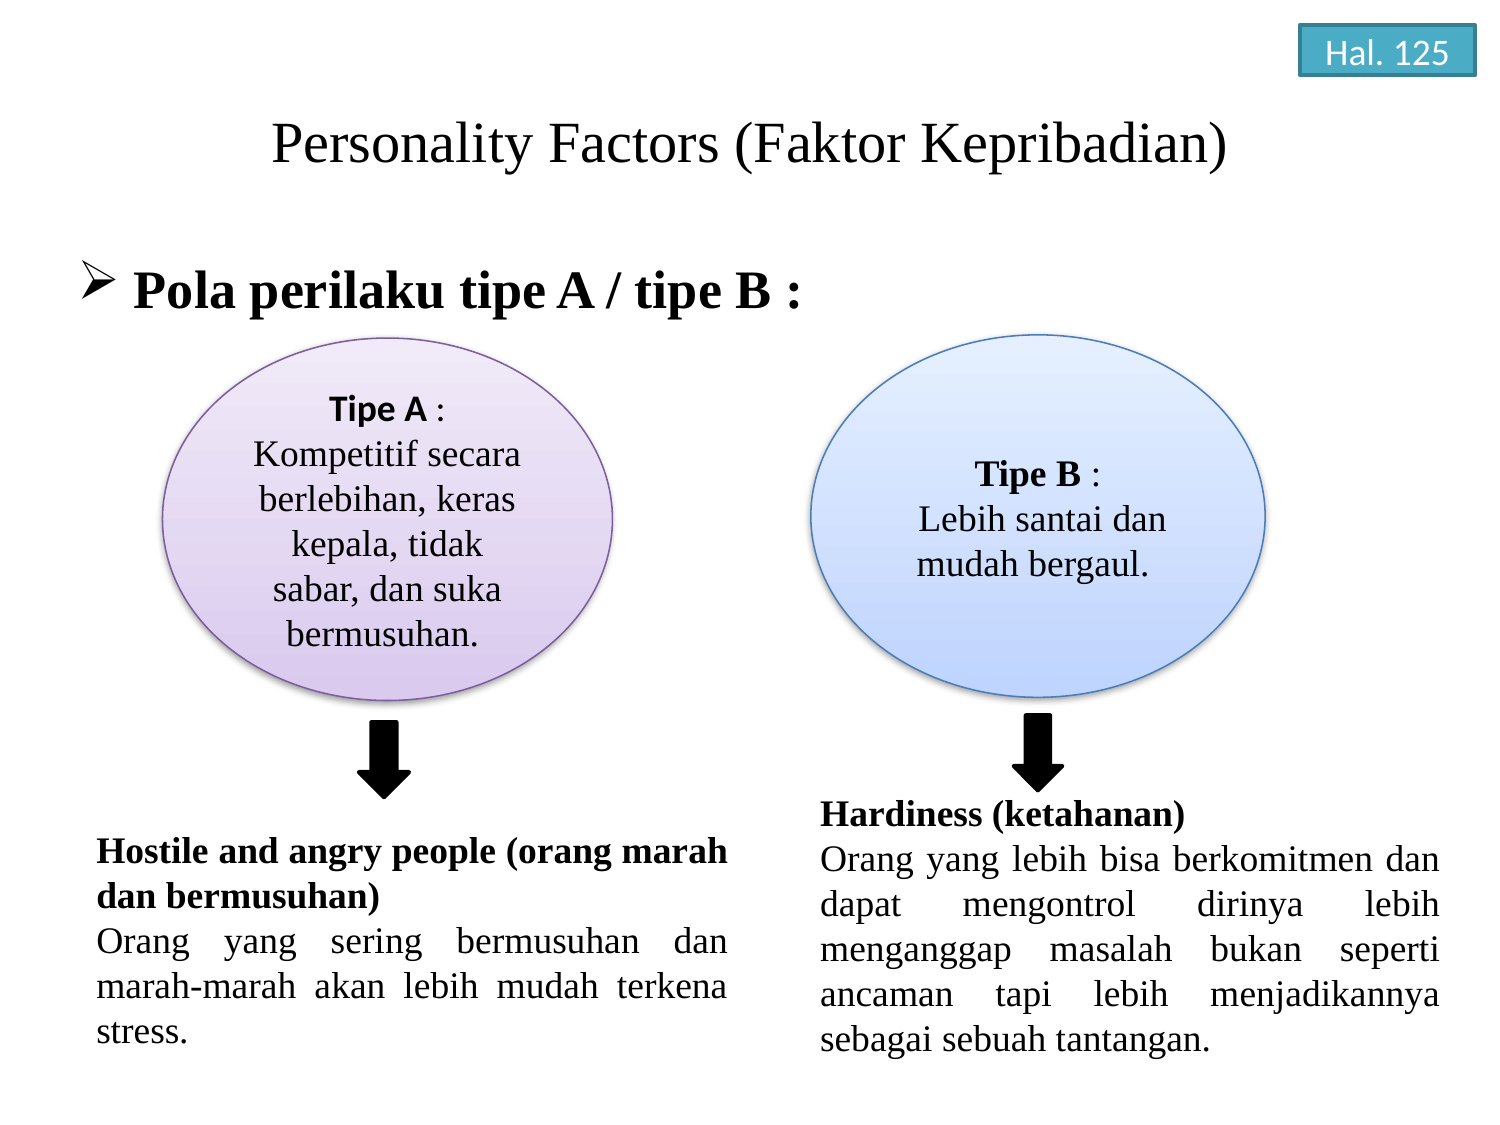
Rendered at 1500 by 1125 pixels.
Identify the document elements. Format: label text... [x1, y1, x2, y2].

text_box [357, 720, 411, 800]
text_box Tipe B : Lebih santai dan mudah bergaul. [810, 334, 1266, 699]
text_box Hardiness (ketahanan) Orang yang lebih bisa berkomitmen dan dapat mengontrol dirinya lebih menganggap masalah bukan seperti ancaman tapi lebih menjadikannya sebagai sebuah tantangan. [805, 737, 1456, 1112]
list Pola perilaku tipe A / tipe B : [62, 180, 1425, 1088]
text_box Hostile and angry people (orang marah dan bermusuhan) Orang yang sering bermusuhan dan marah-marah akan lebih mudah terkena stress. [81, 819, 744, 1104]
text_box [1023, 713, 1053, 737]
text_box Hal. 125 [1298, 23, 1477, 77]
text_box Tipe A : Kompetitif secara berlebihan, keras kepala, tidak sabar, dan suka bermusuhan. [161, 337, 614, 702]
title Personality Factors (Faktor Kepribadian) [75, 45, 1425, 180]
